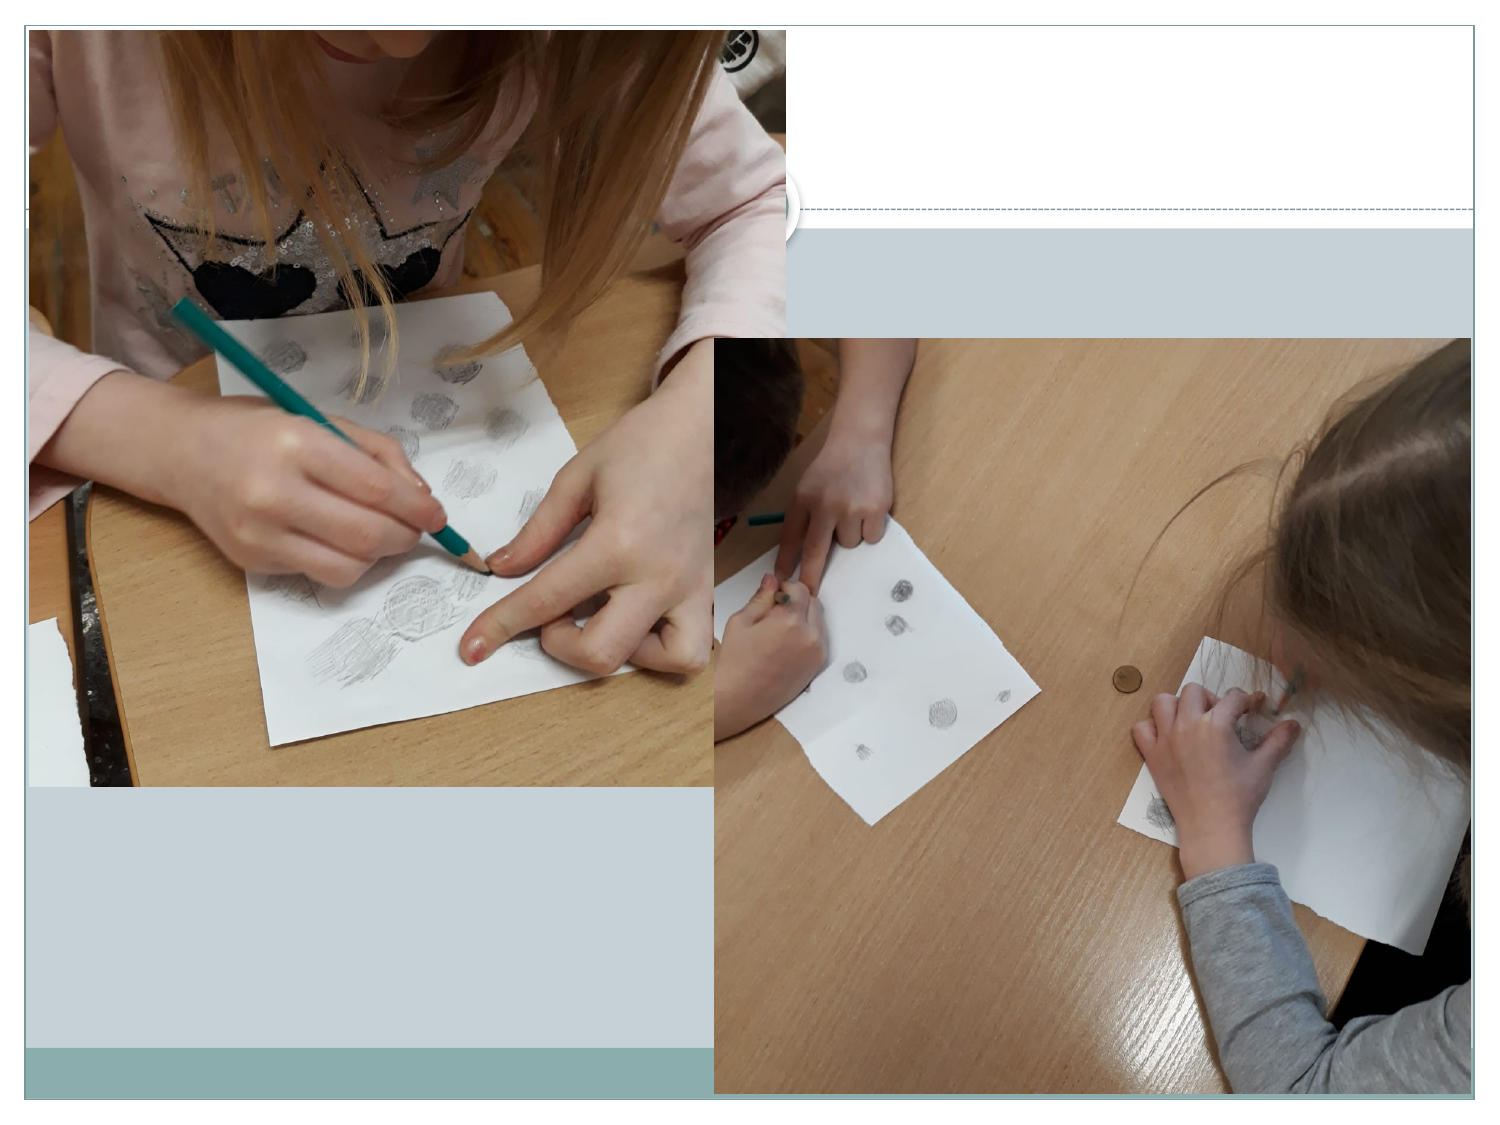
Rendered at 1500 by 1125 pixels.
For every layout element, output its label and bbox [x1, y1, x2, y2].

picture [29, 30, 786, 788]
list [714, 337, 1471, 1095]
